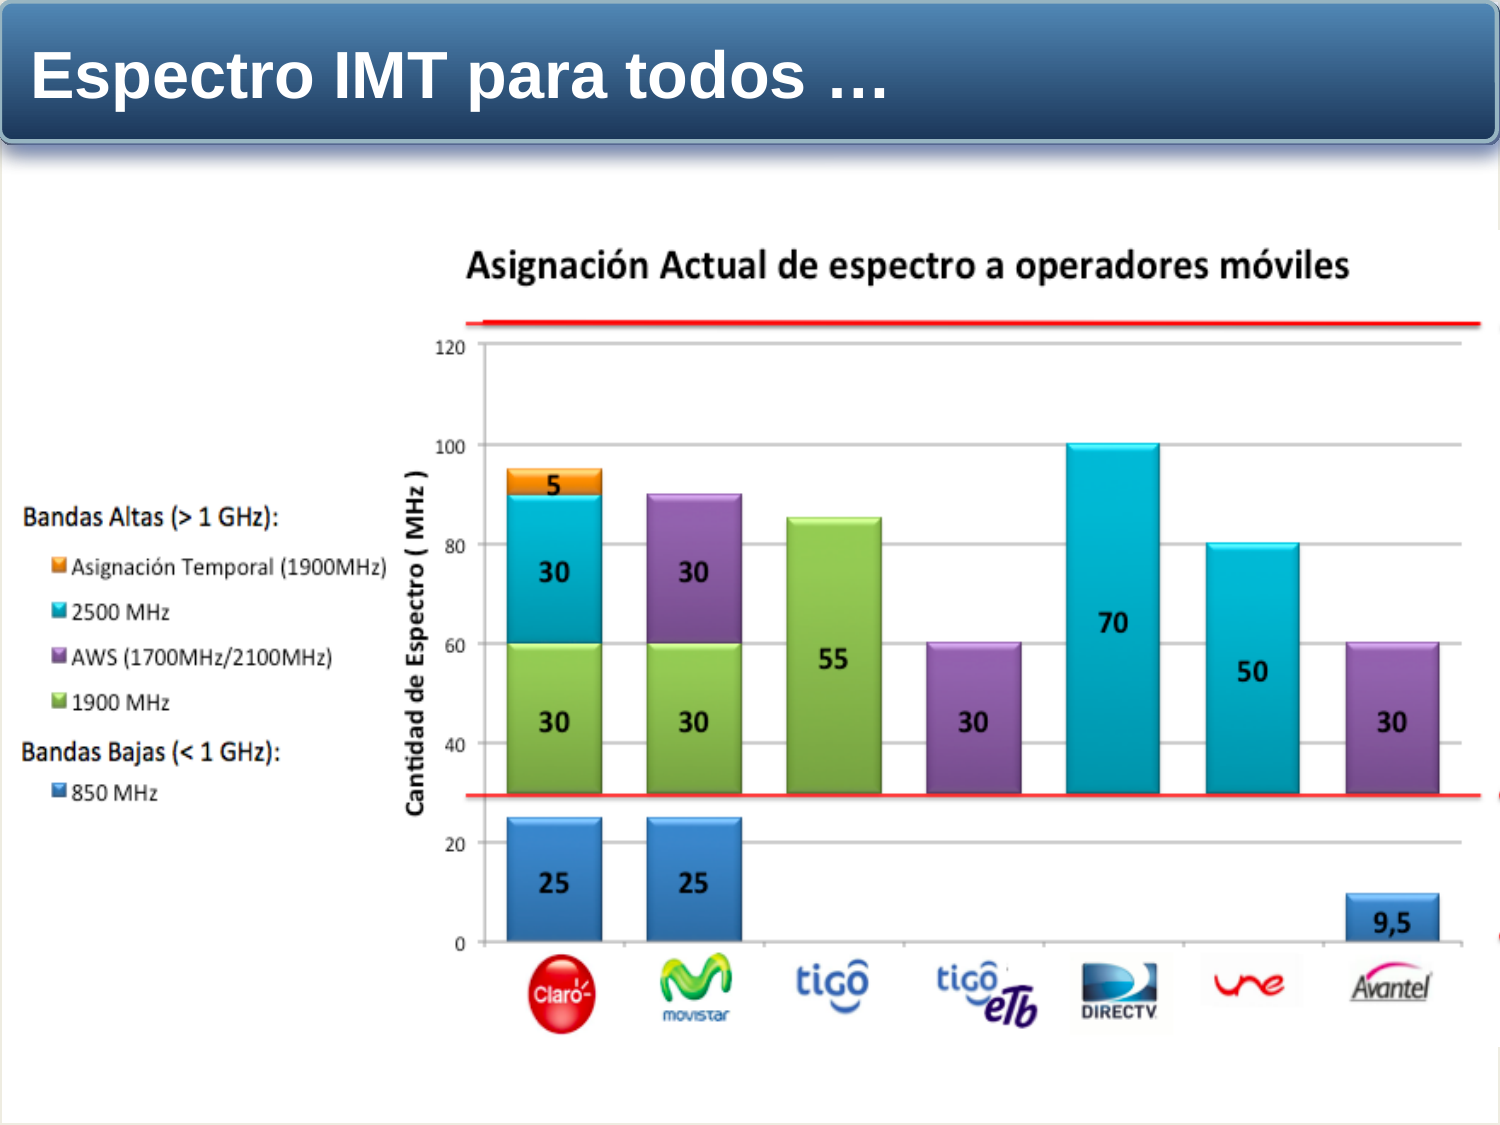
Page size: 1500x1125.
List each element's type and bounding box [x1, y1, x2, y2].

picture [16, 230, 1500, 1048]
text_box [0, 1, 1500, 146]
text_box [0, 166, 1500, 1125]
